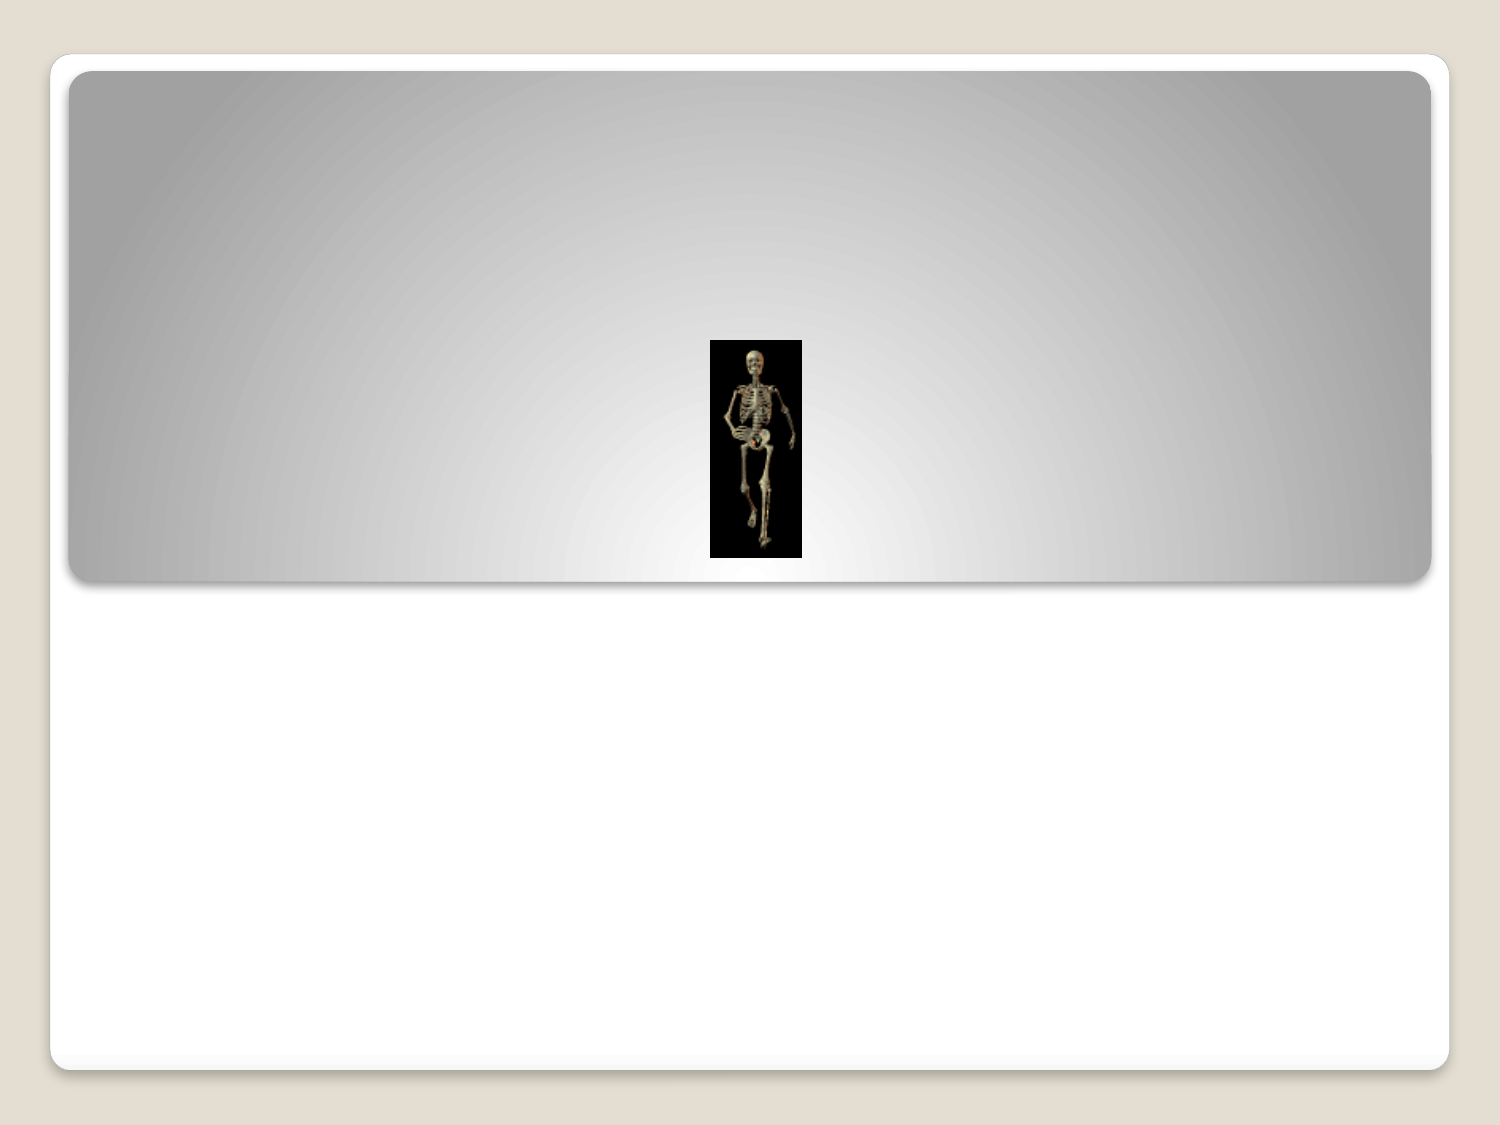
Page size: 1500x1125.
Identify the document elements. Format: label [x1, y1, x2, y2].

title [710, 339, 802, 558]
